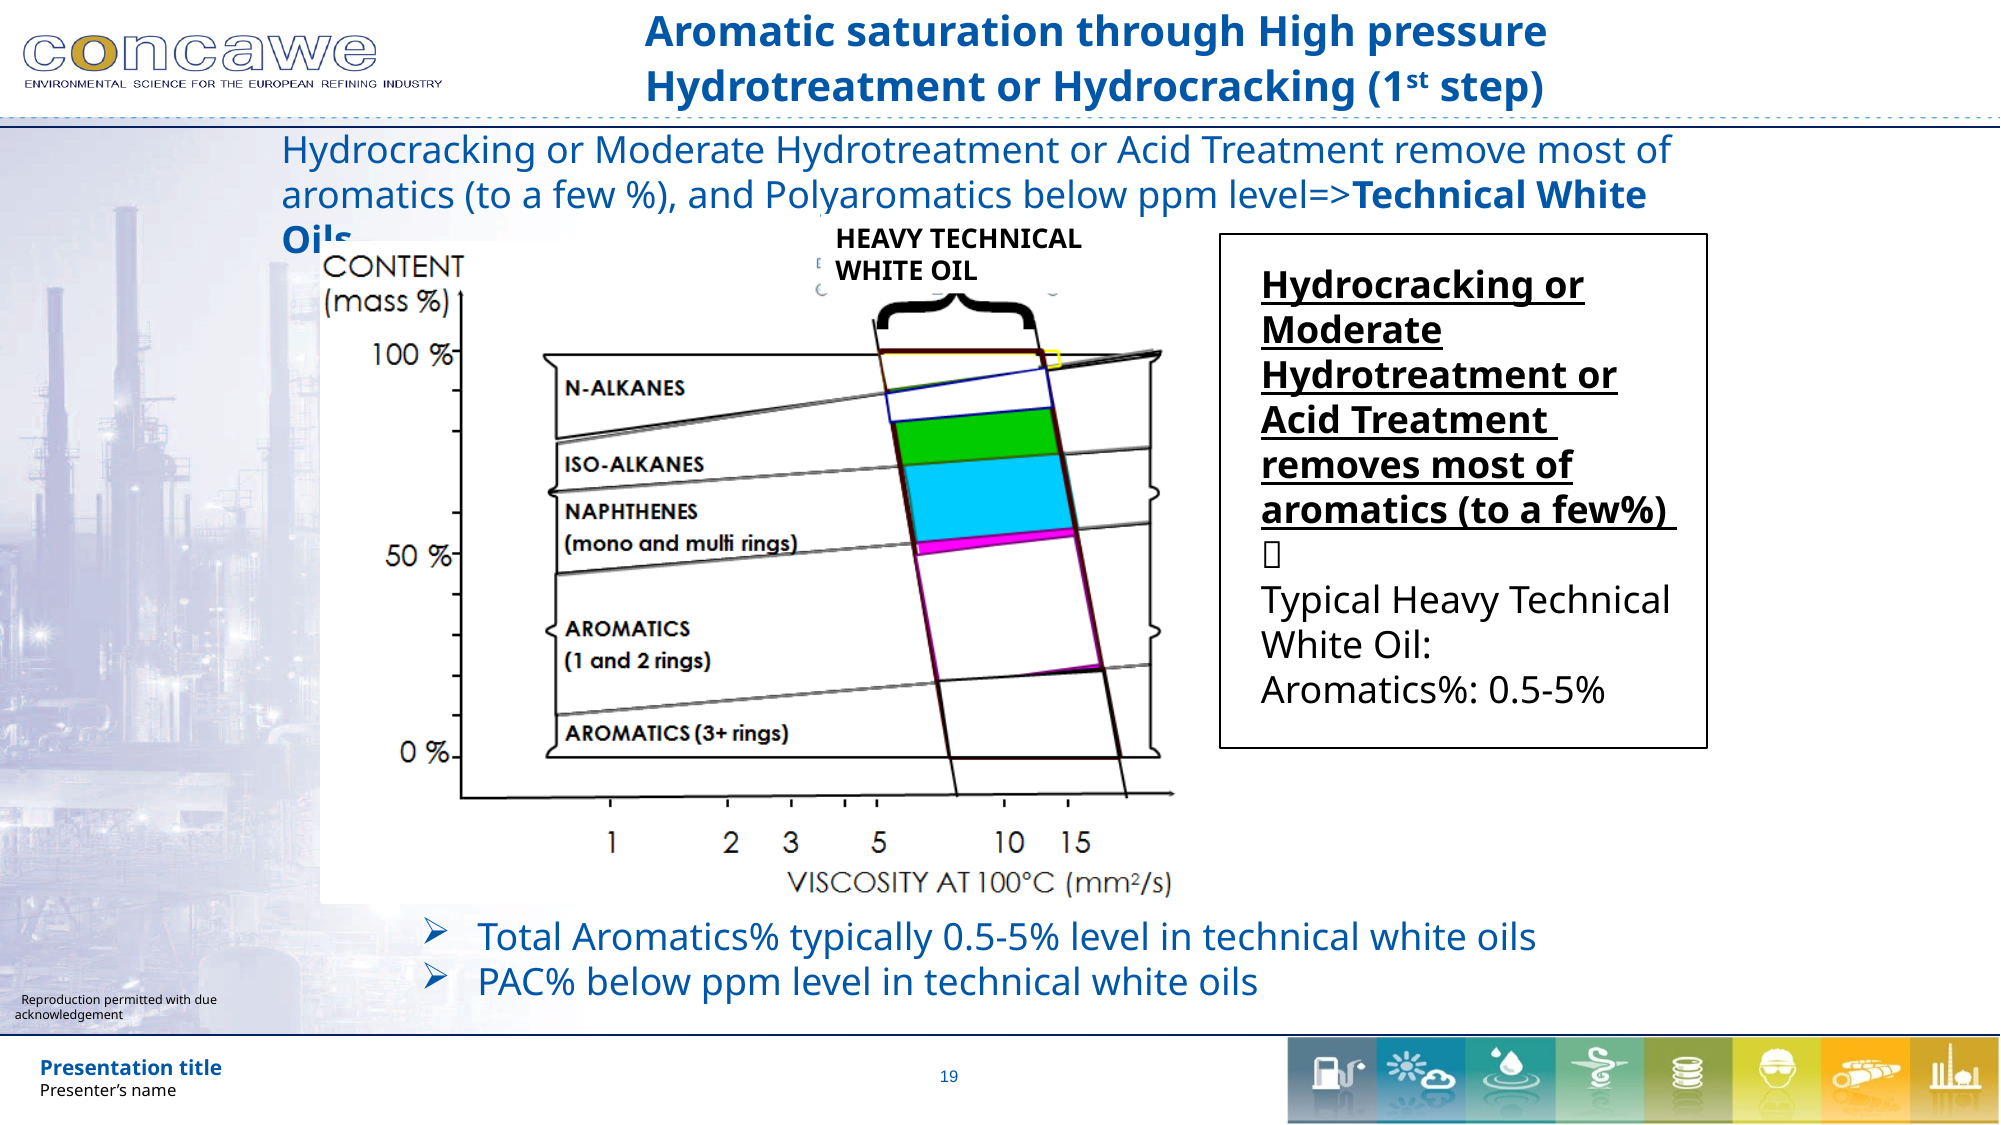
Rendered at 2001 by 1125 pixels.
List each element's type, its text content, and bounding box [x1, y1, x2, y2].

picture [0, 128, 2000, 1034]
text_box [374, 49, 1713, 118]
picture [0, 117, 374, 126]
text_box Hydrocracking or Moderate Hydrotreatment or Acid Treatment remove most of aromatics (to a few %), and Polyaromatics below ppm level=>Technical White Oils [266, 118, 1736, 269]
text_box Total Aromatics% typically 0.5-5% level in technical white oils PAC% below ppm level in technical white oils [406, 905, 1708, 1011]
text_box Aromatic saturation through High pressure Hydrotreatment or Hydrocracking (1st step) [630, 5, 1736, 117]
picture [1286, 1035, 2001, 1125]
picture [1713, 117, 2000, 126]
text_box [1220, 234, 1708, 749]
picture [13, 34, 472, 95]
text_box Hydrocracking or Moderate Hydrotreatment or Acid Treatment removes most of aromatics (to a few%)  Typical Heavy Technical White Oil: Aromatics%: 0.5-5% [1246, 254, 1713, 719]
text_box HEAVY TECHNICAL WHITE OIL [820, 213, 1098, 239]
